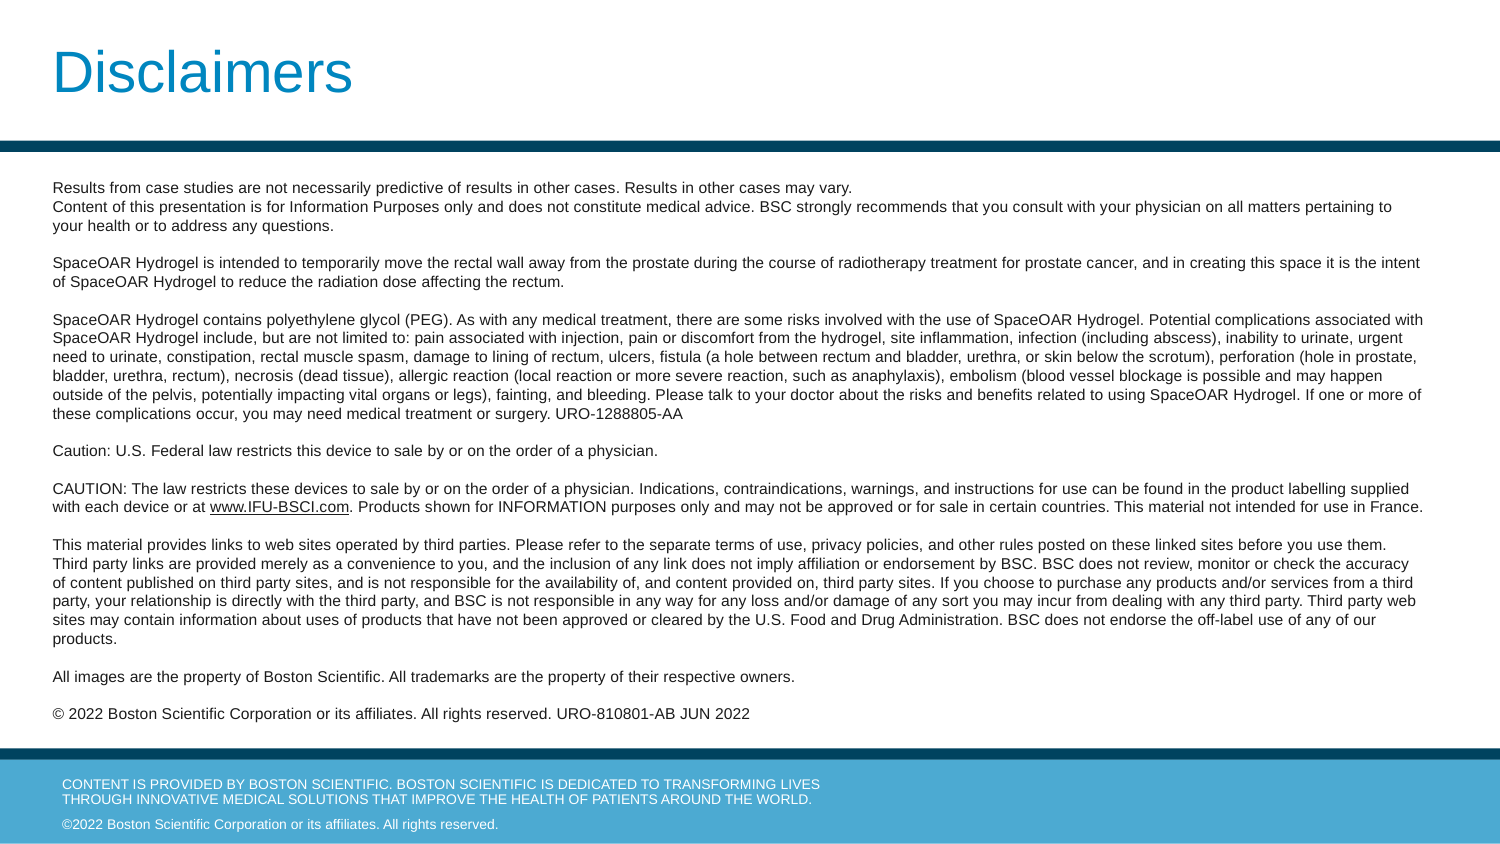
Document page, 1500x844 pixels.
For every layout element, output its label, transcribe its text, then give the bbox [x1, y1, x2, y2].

list Results from case studies are not necessarily predictive of results in other cases. Results in other cases may vary. Content of this presentation is for Information Purposes only and does not constitute medical advice. BSC strongly recommends that you consult with your physician on all matters pertaining to your health or to address any questions. SpaceOAR Hydrogel is intended to temporarily move the rectal wall away from the prostate during the course of radiotherapy treatment for prostate cancer, and in creating this space it is the intent of SpaceOAR Hydrogel to reduce the radiation dose affecting the rectum. SpaceOAR Hydrogel contains polyethylene glycol (PEG). As with any medical treatment, there are some risks involved with the use of SpaceOAR Hydrogel. Potential complications associated with SpaceOAR Hydrogel include, but are not limited to: pain associated with injection, pain or discomfort from the hydrogel, site inflammation, infection (including abscess), inability to urinate, urgent need to urinate, constipation, rectal muscle spasm, damage to lining of rectum, ulcers, fistula (a hole between rectum and bladder, urethra, or skin below the scrotum), perforation (hole in prostate, bladder, urethra, rectum), necrosis (dead tissue), allergic reaction (local reaction or more severe reaction, such as anaphylaxis), embolism (blood vessel blockage is possible and may happen outside of the pelvis, potentially impacting vital organs or legs), fainting, and bleeding. Please talk to your doctor about the risks and benefits related to using SpaceOAR Hydrogel. If one or more of these complications occur, you may need medical treatment or surgery. URO-1288805-AA Caution: U.S. Federal law restricts this device to sale by or on the order of a physician. CAUTION: The law restricts these devices to sale by or on the order of a physician. Indications, contraindications, warnings, and instructions for use can be found in the product labelling supplied with each device or at www.IFU-BSCI.com. Products shown for INFORMATION purposes only and may not be approved or for sale in certain countries. This material not intended for use in France. This material provides links to web sites operated by third parties. Please refer to the separate terms of use, privacy policies, and other rules posted on these linked sites before you use them. Third party links are provided merely as a convenience to you, and the inclusion of any link does not imply affiliation or endorsement by BSC. BSC does not review, monitor or check the accuracy of content published on third party sites, and is not responsible for the availability of, and content provided on, third party sites. If you choose to purchase any products and/or services from a third party, your relationship is directly with the third party, and BSC is not responsible in any way for any loss and/or damage of any sort you may incur from dealing with any third party. Third party web sites may contain information about uses of products that have not been approved or cleared by the U.S. Food and Drug Administration. BSC does not endorse the off-label use of any of our products. All images are the property of Boston Scientific. All trademarks are the property of their respective owners. © 2022 Boston Scientific Corporation or its affiliates. All rights reserved. URO-810801-AB JUN 2022 [37, 170, 1441, 734]
title Disclaimers [37, 5, 1450, 133]
